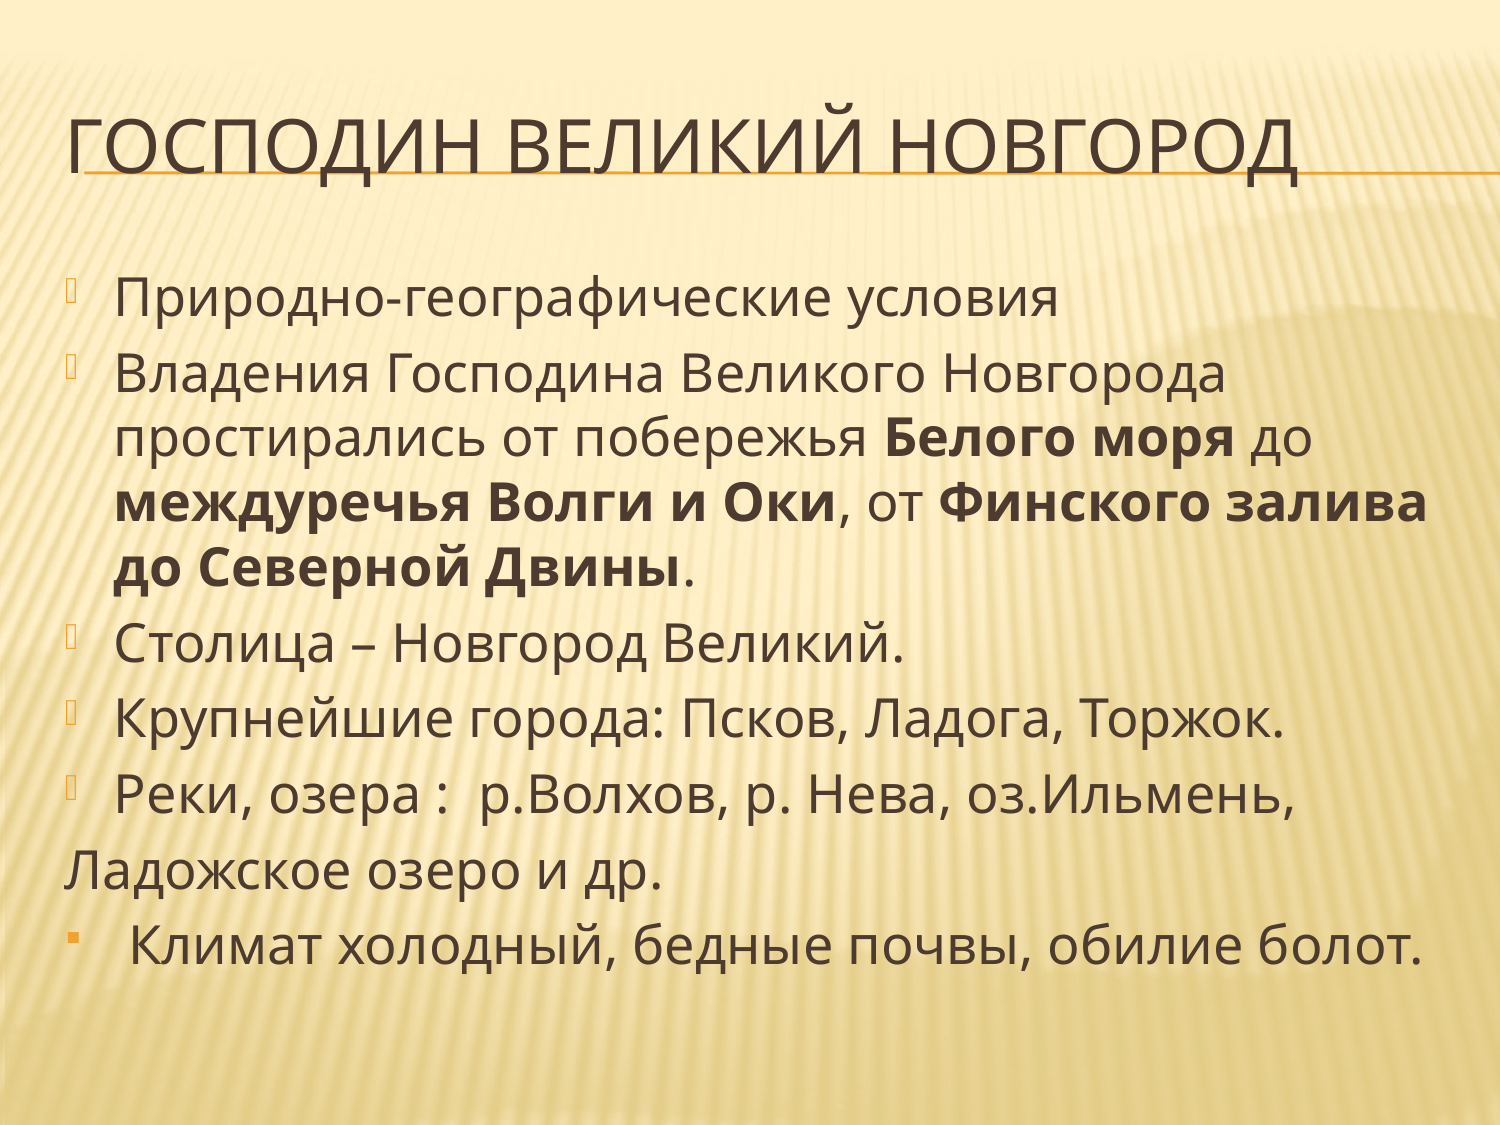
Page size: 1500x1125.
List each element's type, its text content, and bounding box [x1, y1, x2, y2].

title Господин Великий Новгород [50, 75, 1475, 213]
list Природно-географические условия Владения Господина Великого Новгорода простирались от побережья Белого моря до междуречья Волги и Оки, от Финского залива до Северной Двины. Столица – Новгород Великий. Крупнейшие города: Псков, Ладога, Торжок. Реки, озера : р.Волхов, р. Нева, оз.Ильмень, Ладожское озеро и др. Климат холодный, бедные почвы, обилие болот. [50, 254, 1475, 998]
